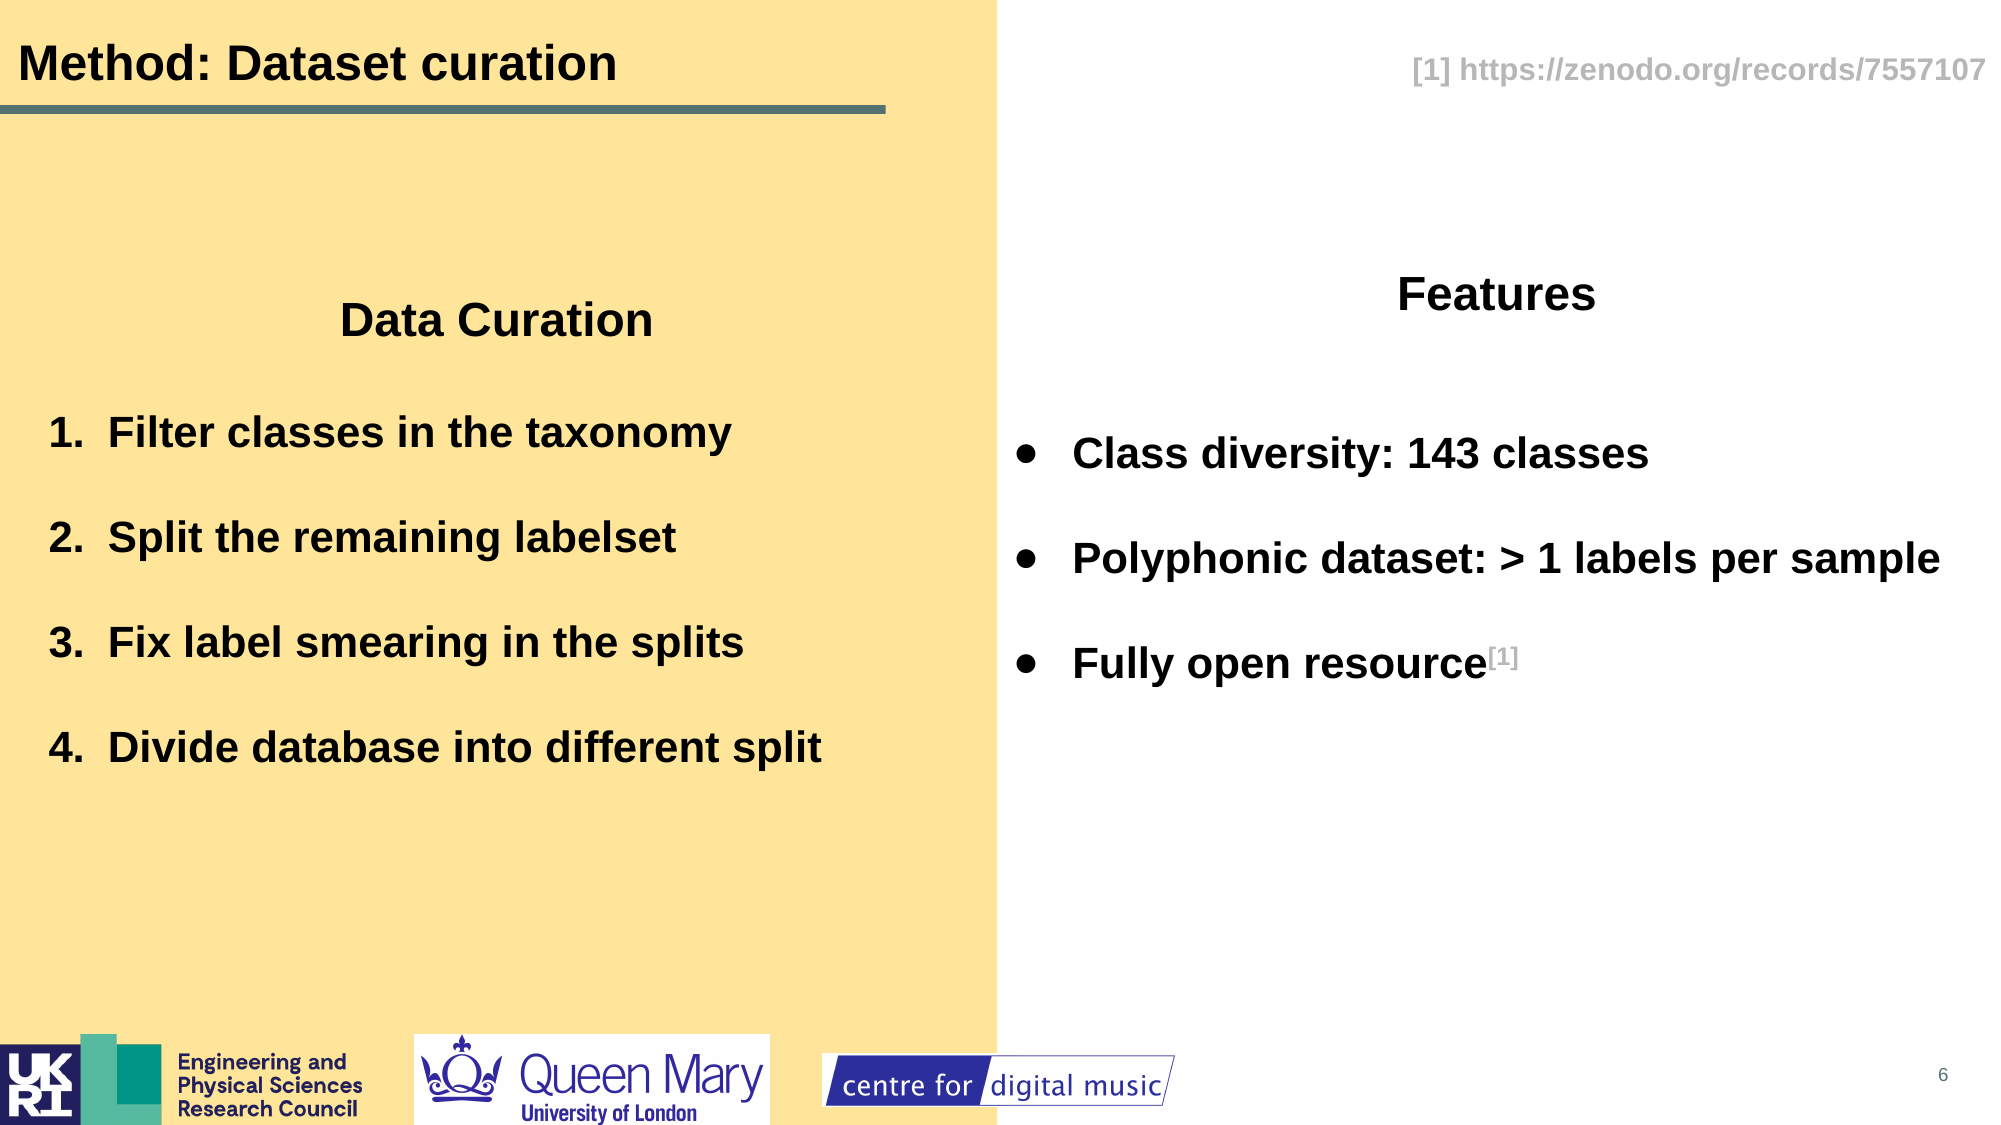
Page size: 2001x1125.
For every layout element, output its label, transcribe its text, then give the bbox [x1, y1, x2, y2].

picture [414, 1034, 770, 1125]
text_box Data Curation Filter classes in the taxonomy Split the remaining labelset Fix label smearing in the splits Divide database into different split [17, 281, 977, 779]
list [0, 1034, 362, 1125]
title Method: Dataset curation [0, 0, 2000, 105]
text_box Features Class diversity: 143 classes Polyphonic dataset: > 1 labels per sample Fully open resource[1] [997, 262, 1998, 688]
text_box [0, 105, 886, 114]
text_box [1] https://zenodo.org/records/7557107 [1028, 49, 1988, 87]
text_box [0, 105, 998, 1125]
picture [822, 1052, 1178, 1107]
slide_number ‹#› [1823, 1042, 1967, 1103]
